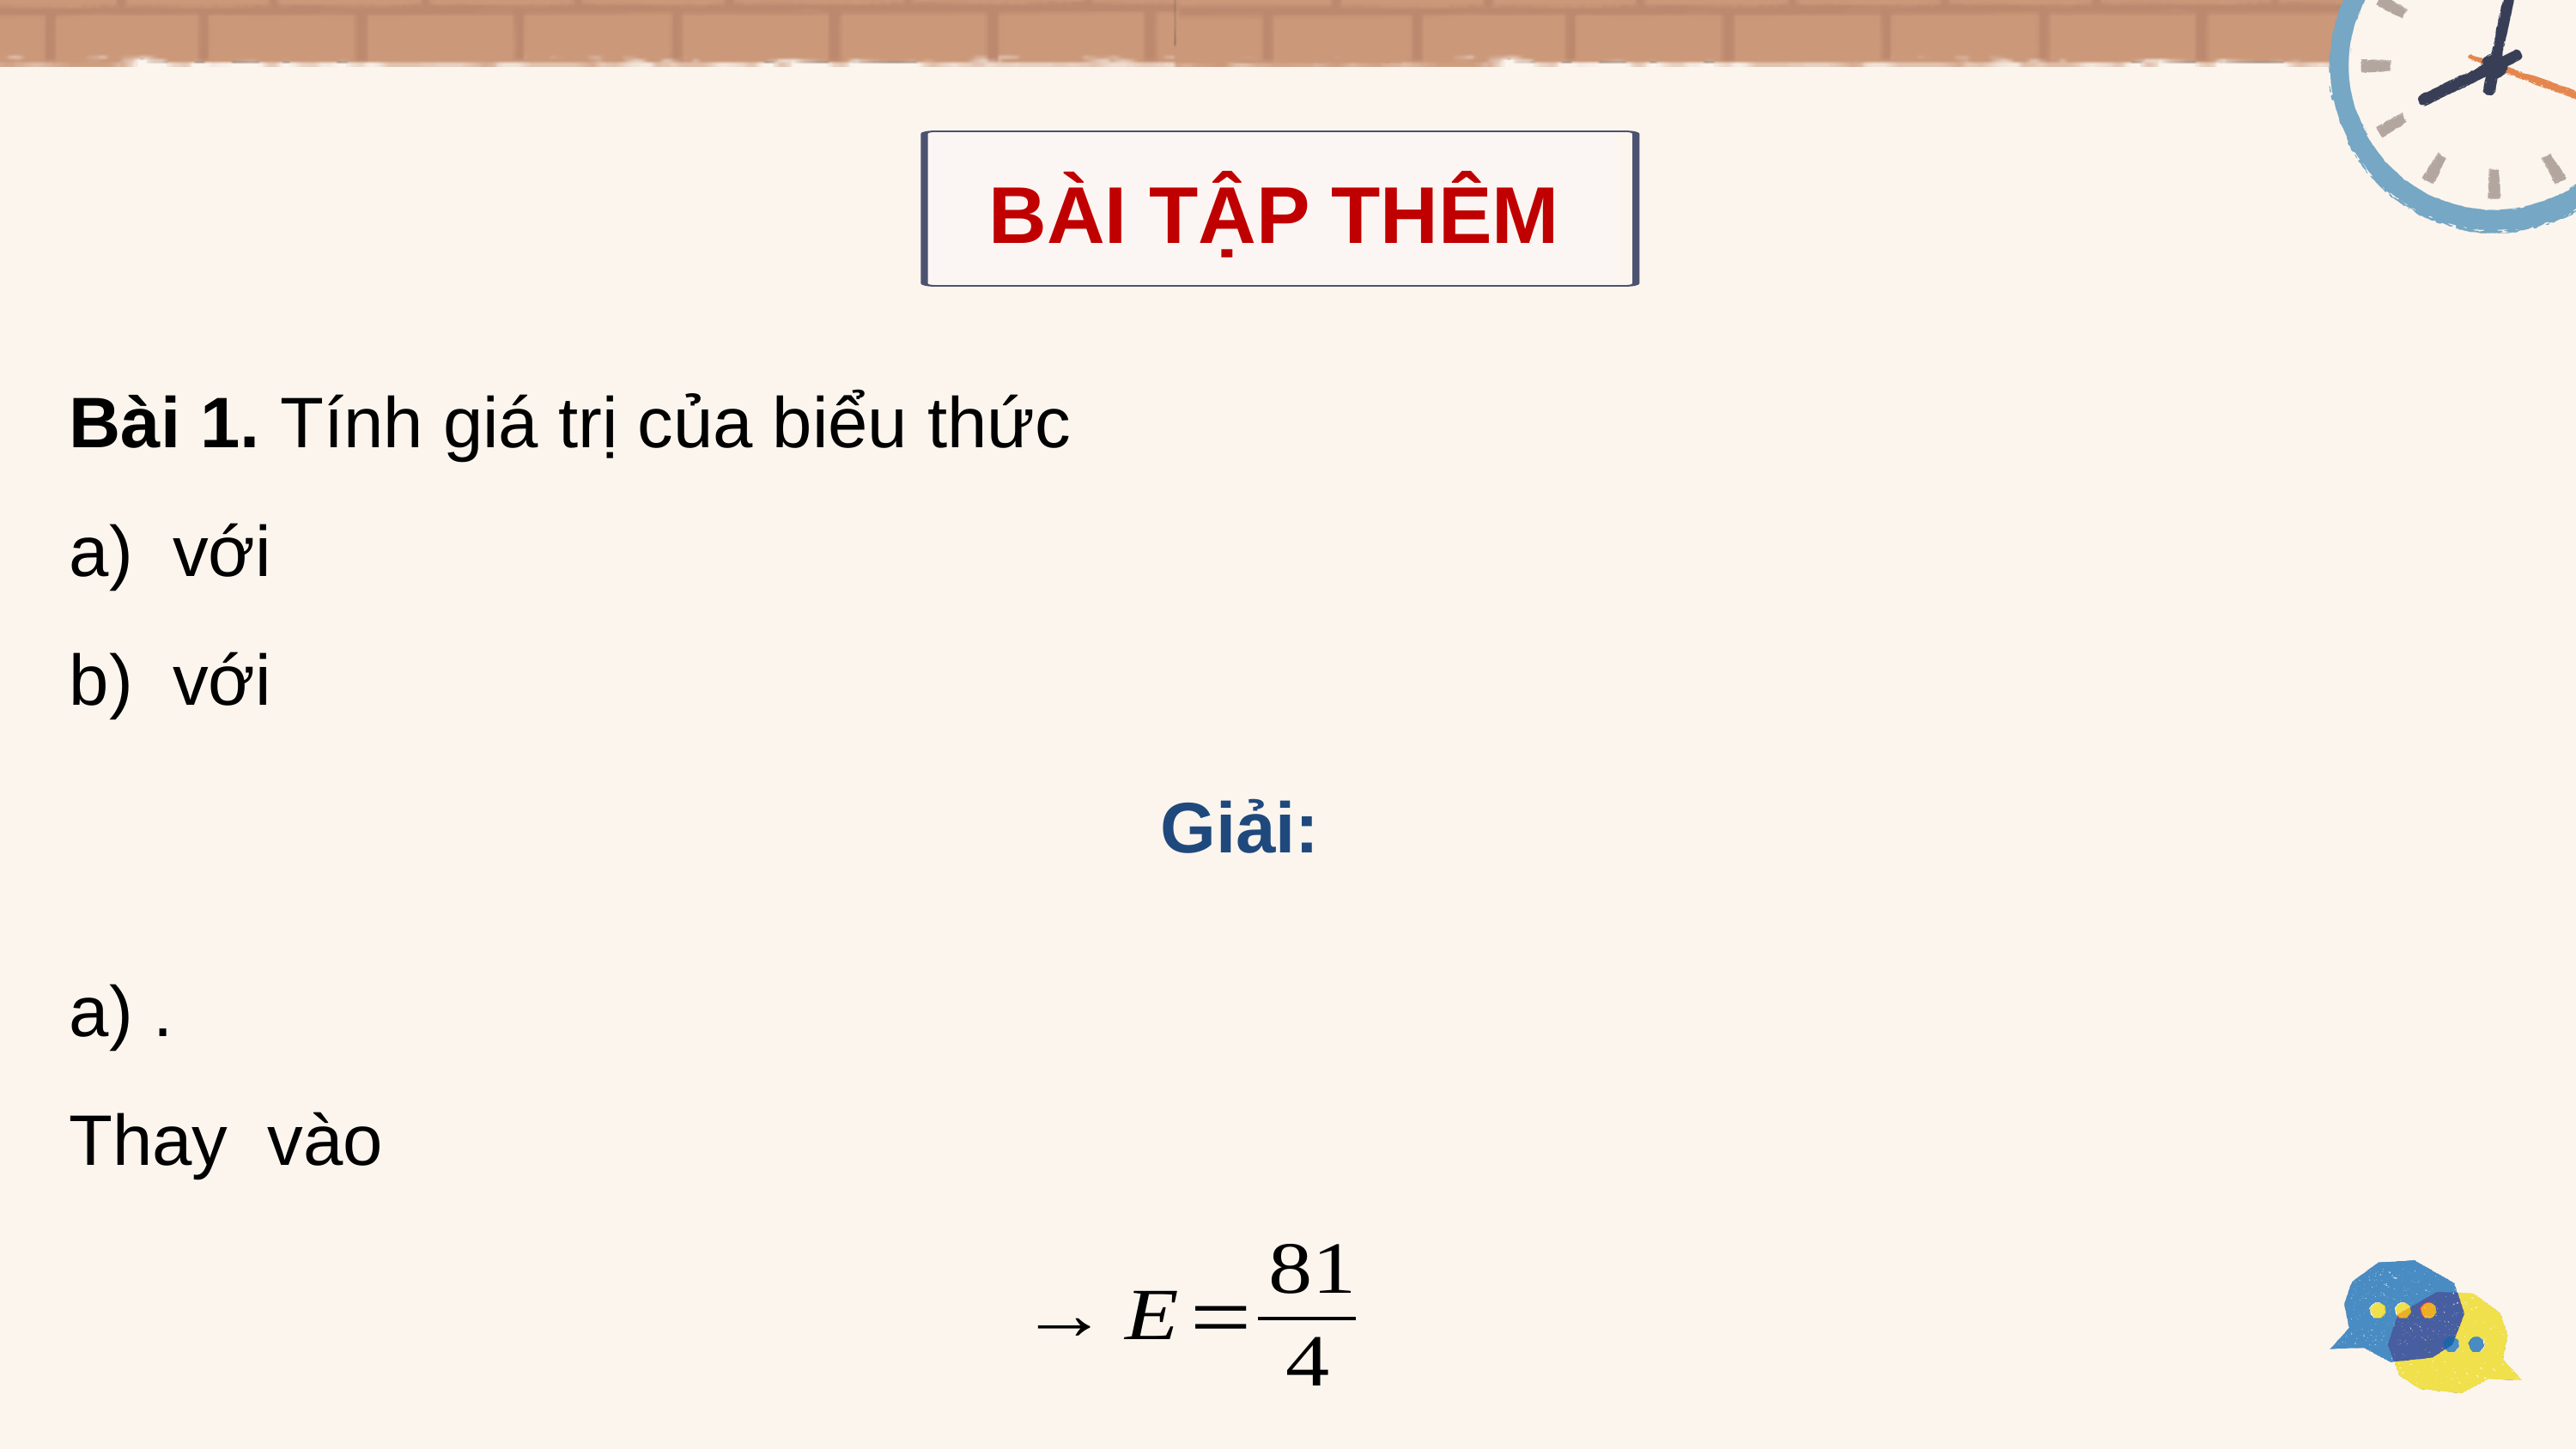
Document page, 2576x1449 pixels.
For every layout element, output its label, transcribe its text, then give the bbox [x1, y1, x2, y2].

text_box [0, 0, 2324, 67]
picture [2329, 0, 2576, 234]
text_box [920, 130, 1640, 288]
picture [2330, 1260, 2522, 1393]
text_box Giải: [1147, 775, 1395, 874]
